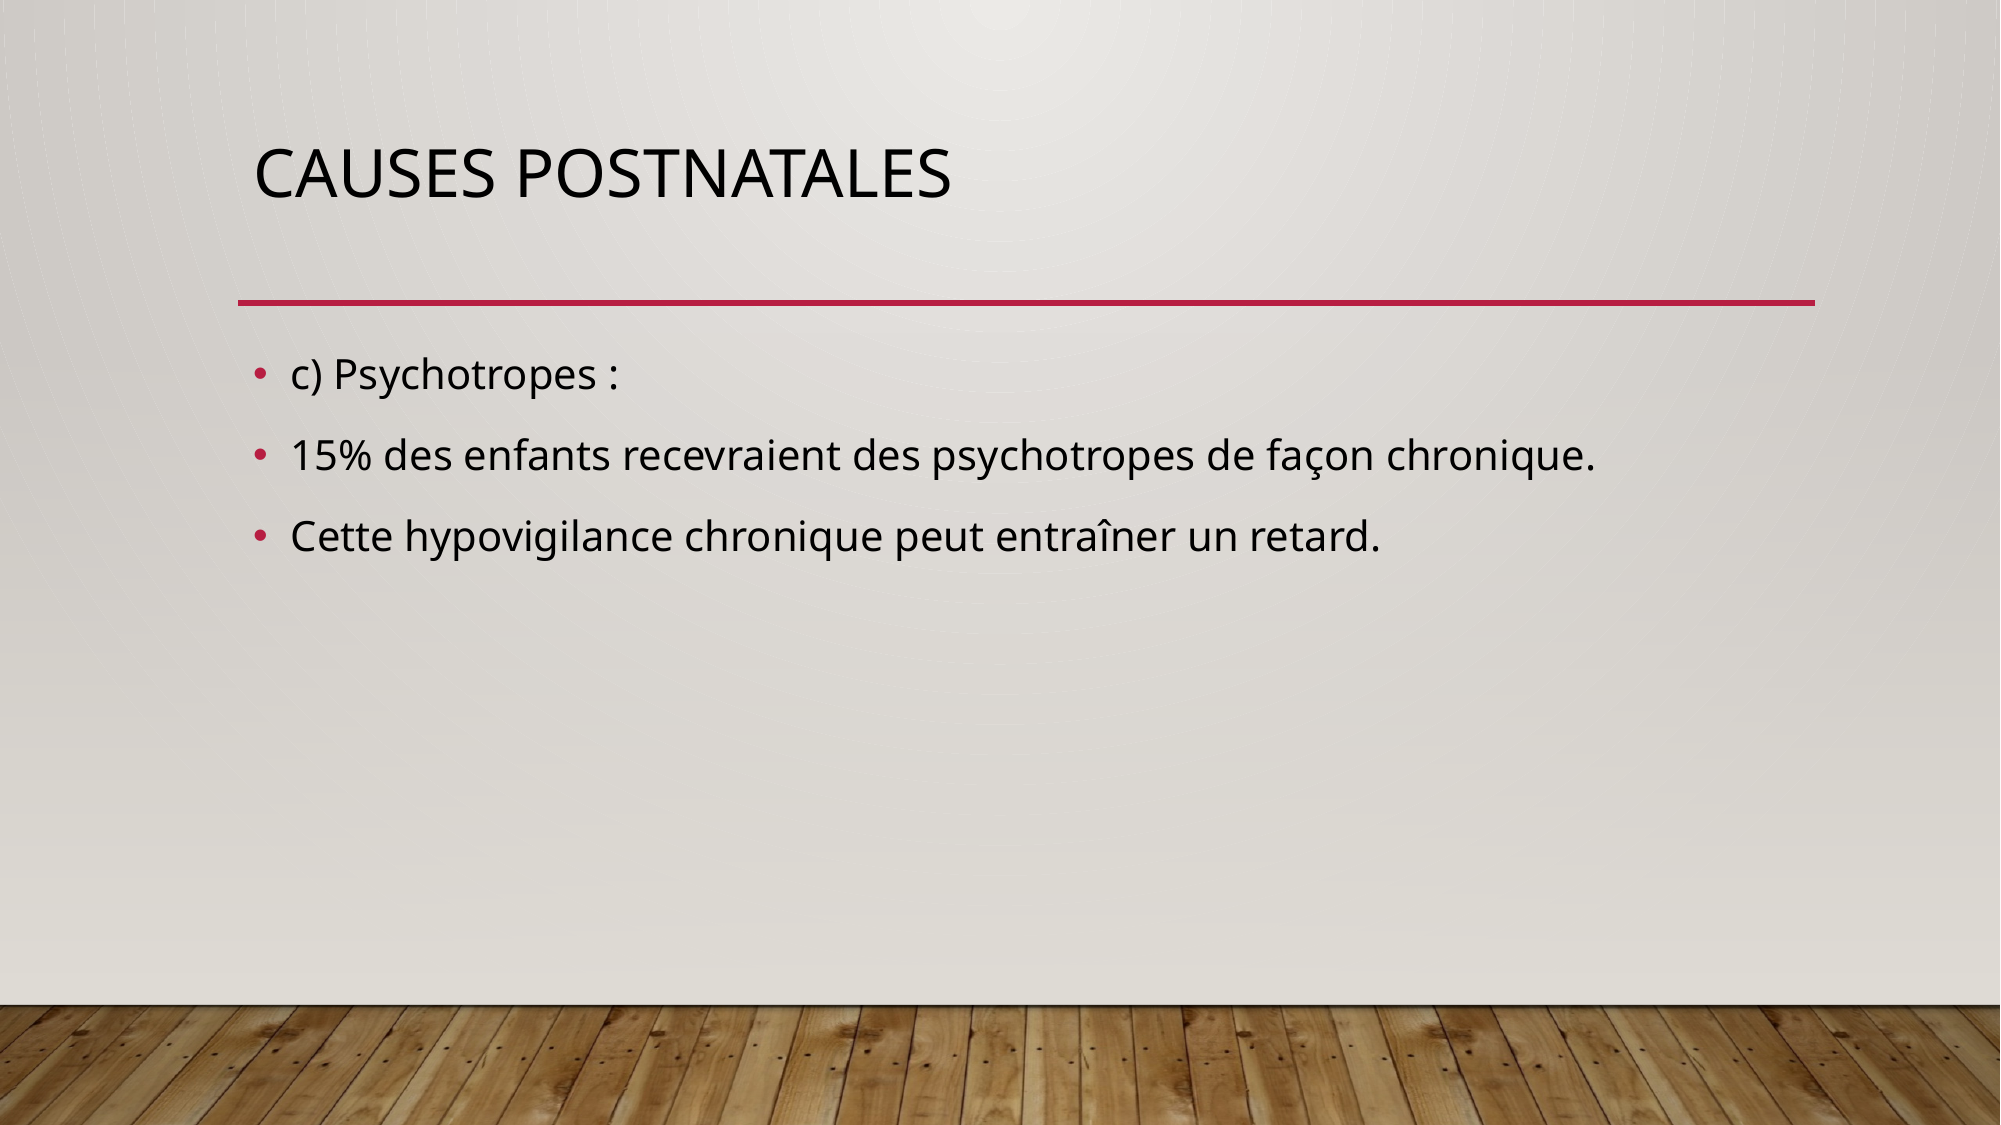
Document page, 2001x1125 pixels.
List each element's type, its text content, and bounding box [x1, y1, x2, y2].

list c) Psychotropes : 15% des enfants recevraient des psychotropes de façon chronique. Cette hypovigilance chronique peut entraîner un retard. [238, 330, 1814, 897]
title Causes postnatales [238, 131, 1814, 305]
picture [0, 1005, 2000, 1125]
